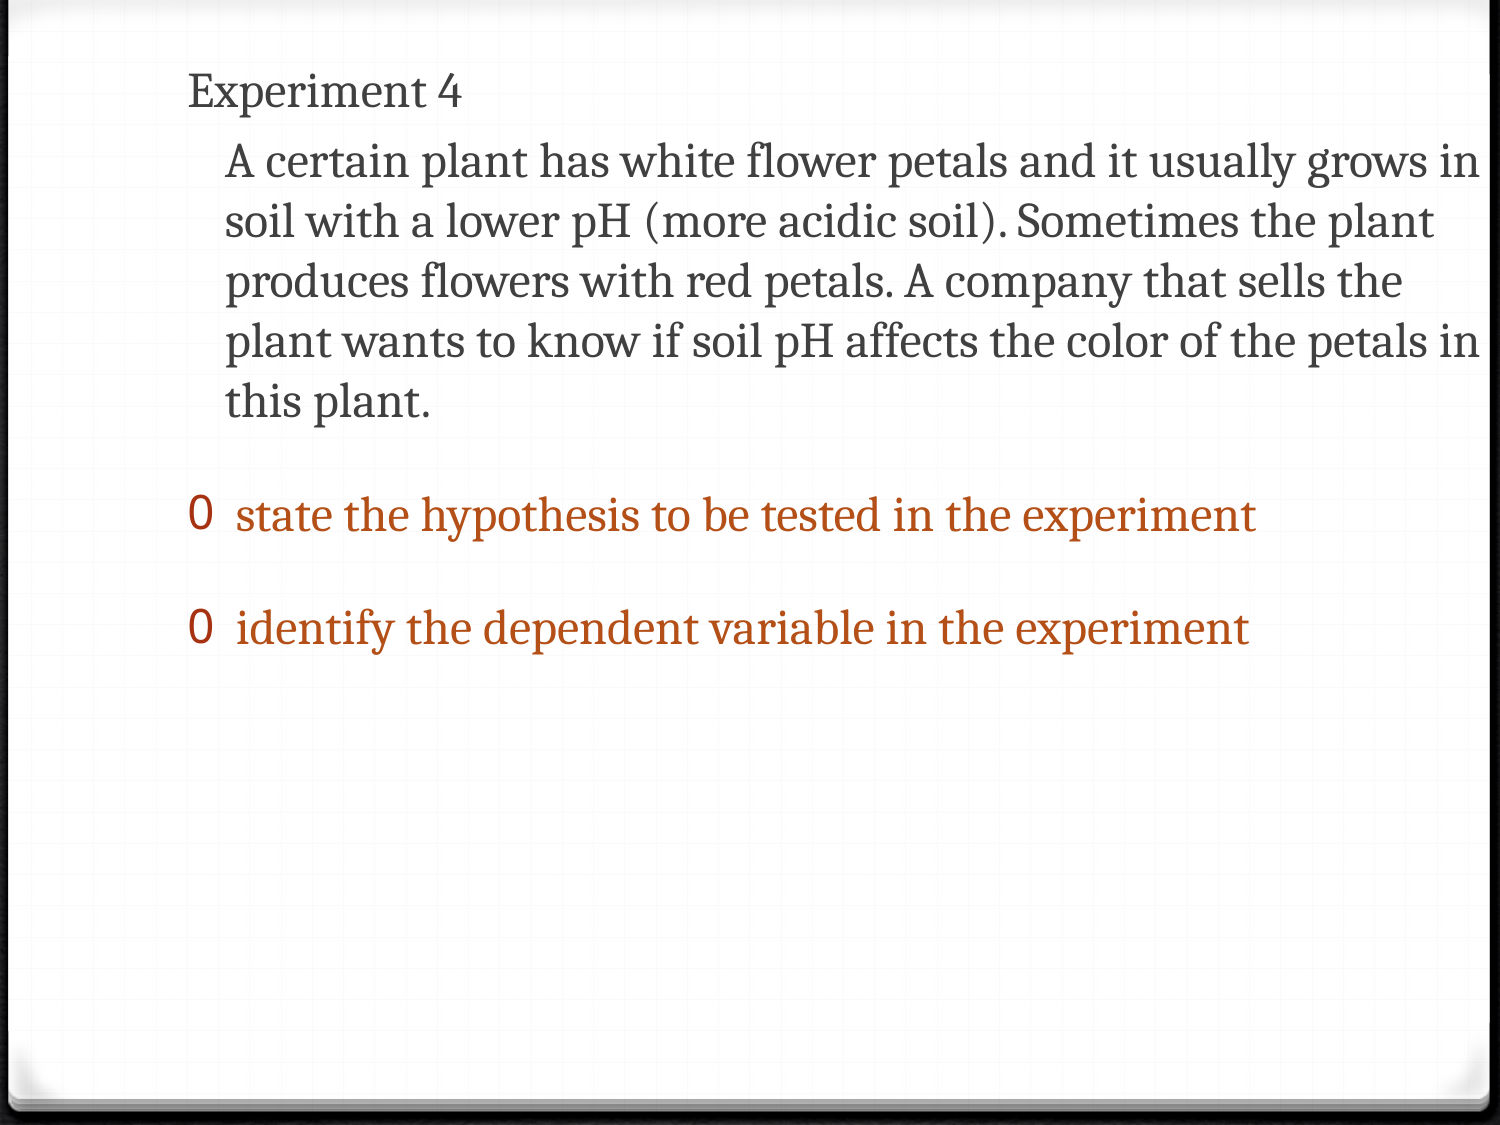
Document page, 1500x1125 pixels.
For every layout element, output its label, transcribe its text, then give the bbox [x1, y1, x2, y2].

picture [0, 0, 1500, 1125]
list Experiment 4 A certain plant has white flower petals and it usually grows in soil with a lower pH (more acidic soil). Sometimes the plant produces flowers with red petals. A company that sells the plant wants to know if soil pH affects the color of the petals in this plant. state the hypothesis to be tested in the experiment identify the dependent variable in the experiment [172, 50, 1500, 1088]
